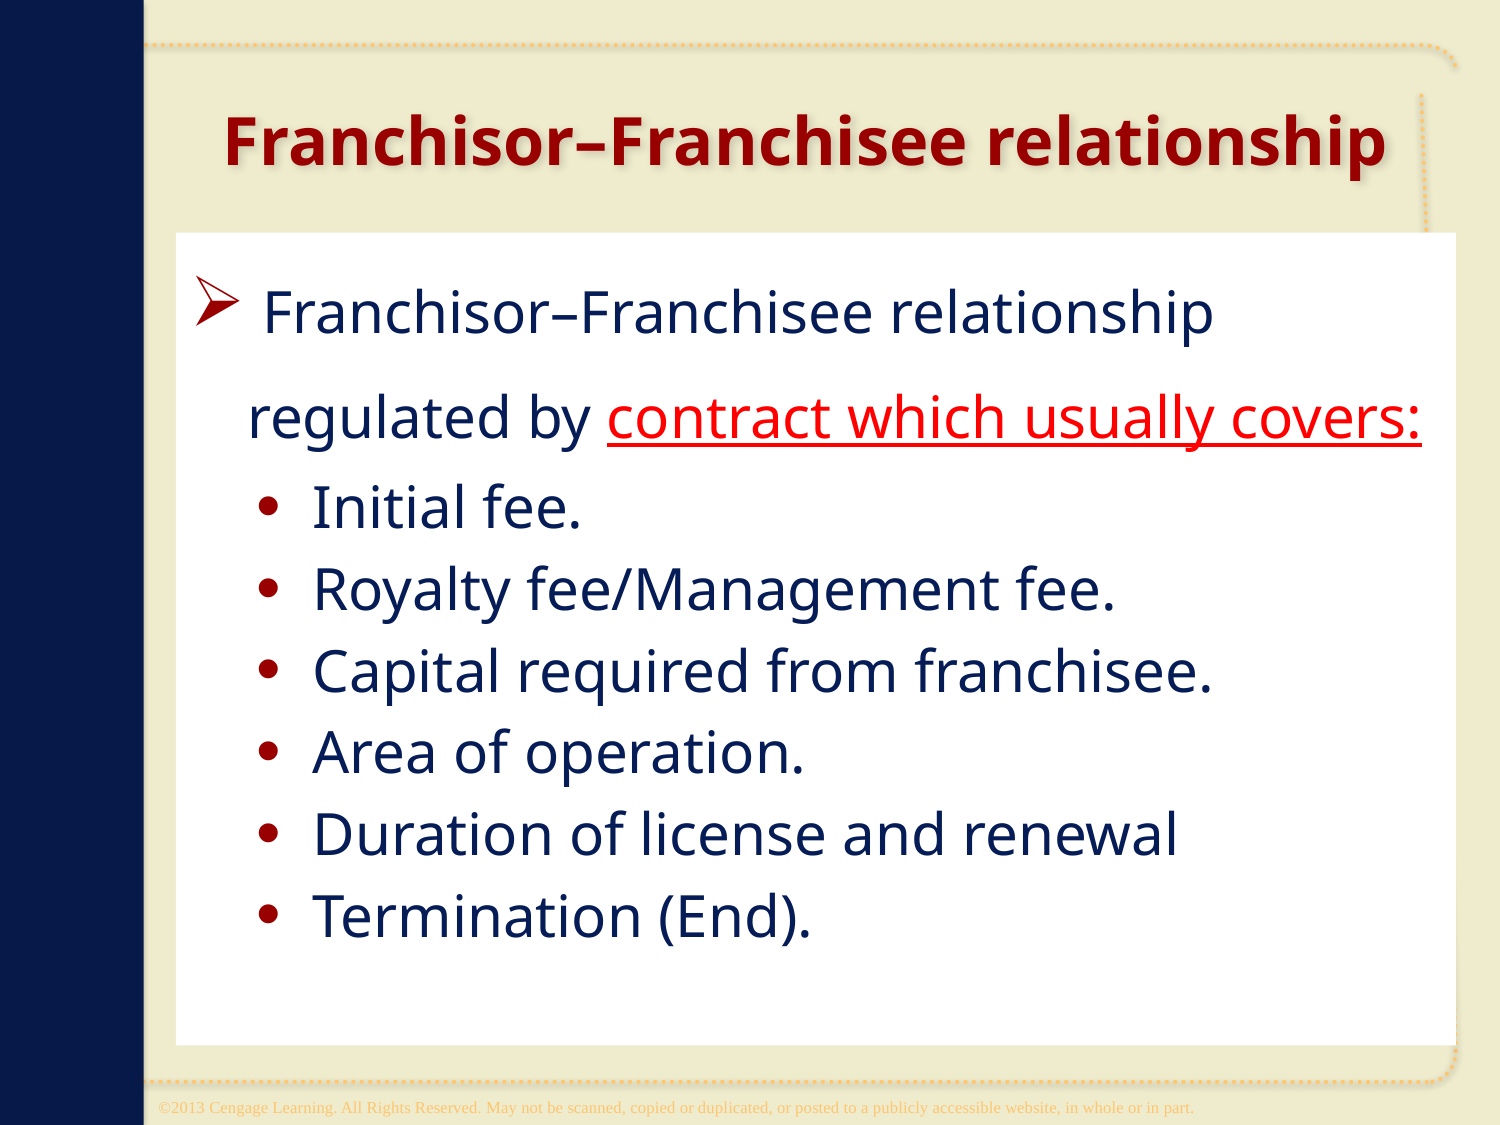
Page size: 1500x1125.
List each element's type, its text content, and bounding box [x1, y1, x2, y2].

title Franchisor–Franchisee relationship [155, 45, 1456, 233]
list Franchisor–Franchisee relationship regulated by contract which usually covers: Initial fee. Royalty fee/Management fee. Capital required from franchisee. Area of operation. Duration of license and renewal Termination (End). [175, 240, 1456, 1046]
